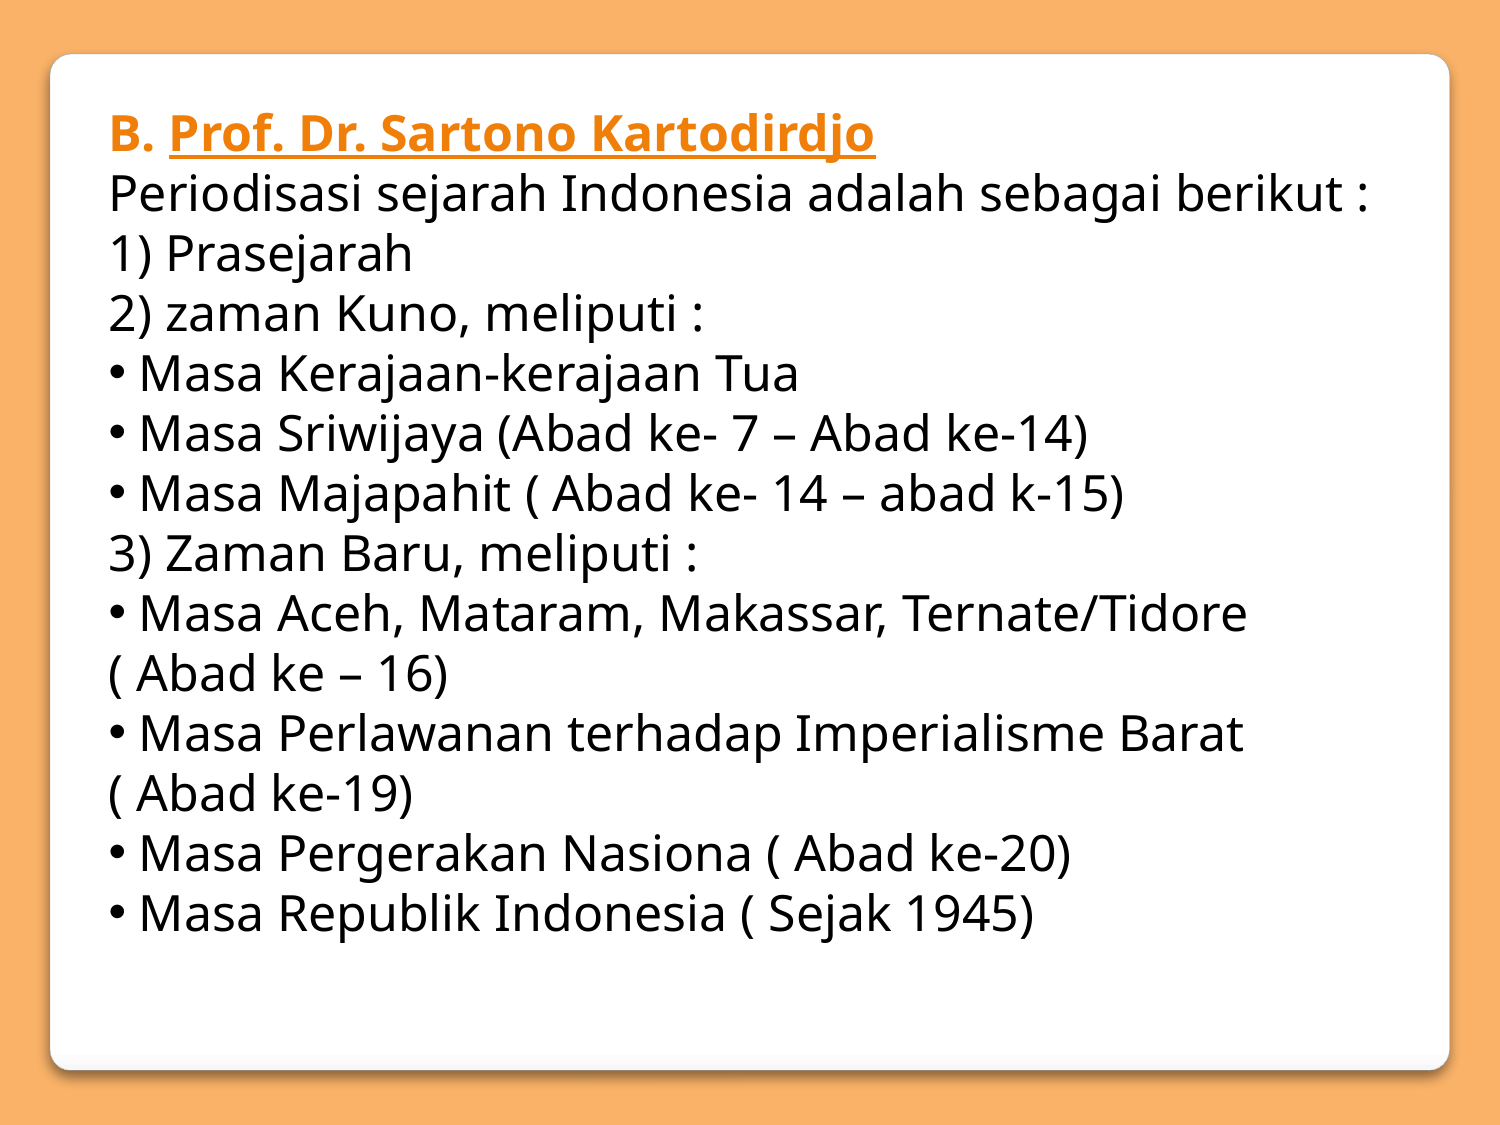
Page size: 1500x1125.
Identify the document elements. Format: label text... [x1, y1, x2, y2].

text_box B. Prof. Dr. Sartono Kartodirdjo Periodisasi sejarah Indonesia adalah sebagai berikut : 1) Prasejarah 2) zaman Kuno, meliputi : Masa Kerajaan-kerajaan Tua Masa Sriwijaya (Abad ke- 7 – Abad ke-14) Masa Majapahit ( Abad ke- 14 – abad k-15) 3) Zaman Baru, meliputi : Masa Aceh, Mataram, Makassar, Ternate/Tidore ( Abad ke – 16) Masa Perlawanan terhadap Imperialisme Barat ( Abad ke-19) Masa Pergerakan Nasiona ( Abad ke-20) Masa Republik Indonesia ( Sejak 1945) [93, 93, 1407, 1009]
